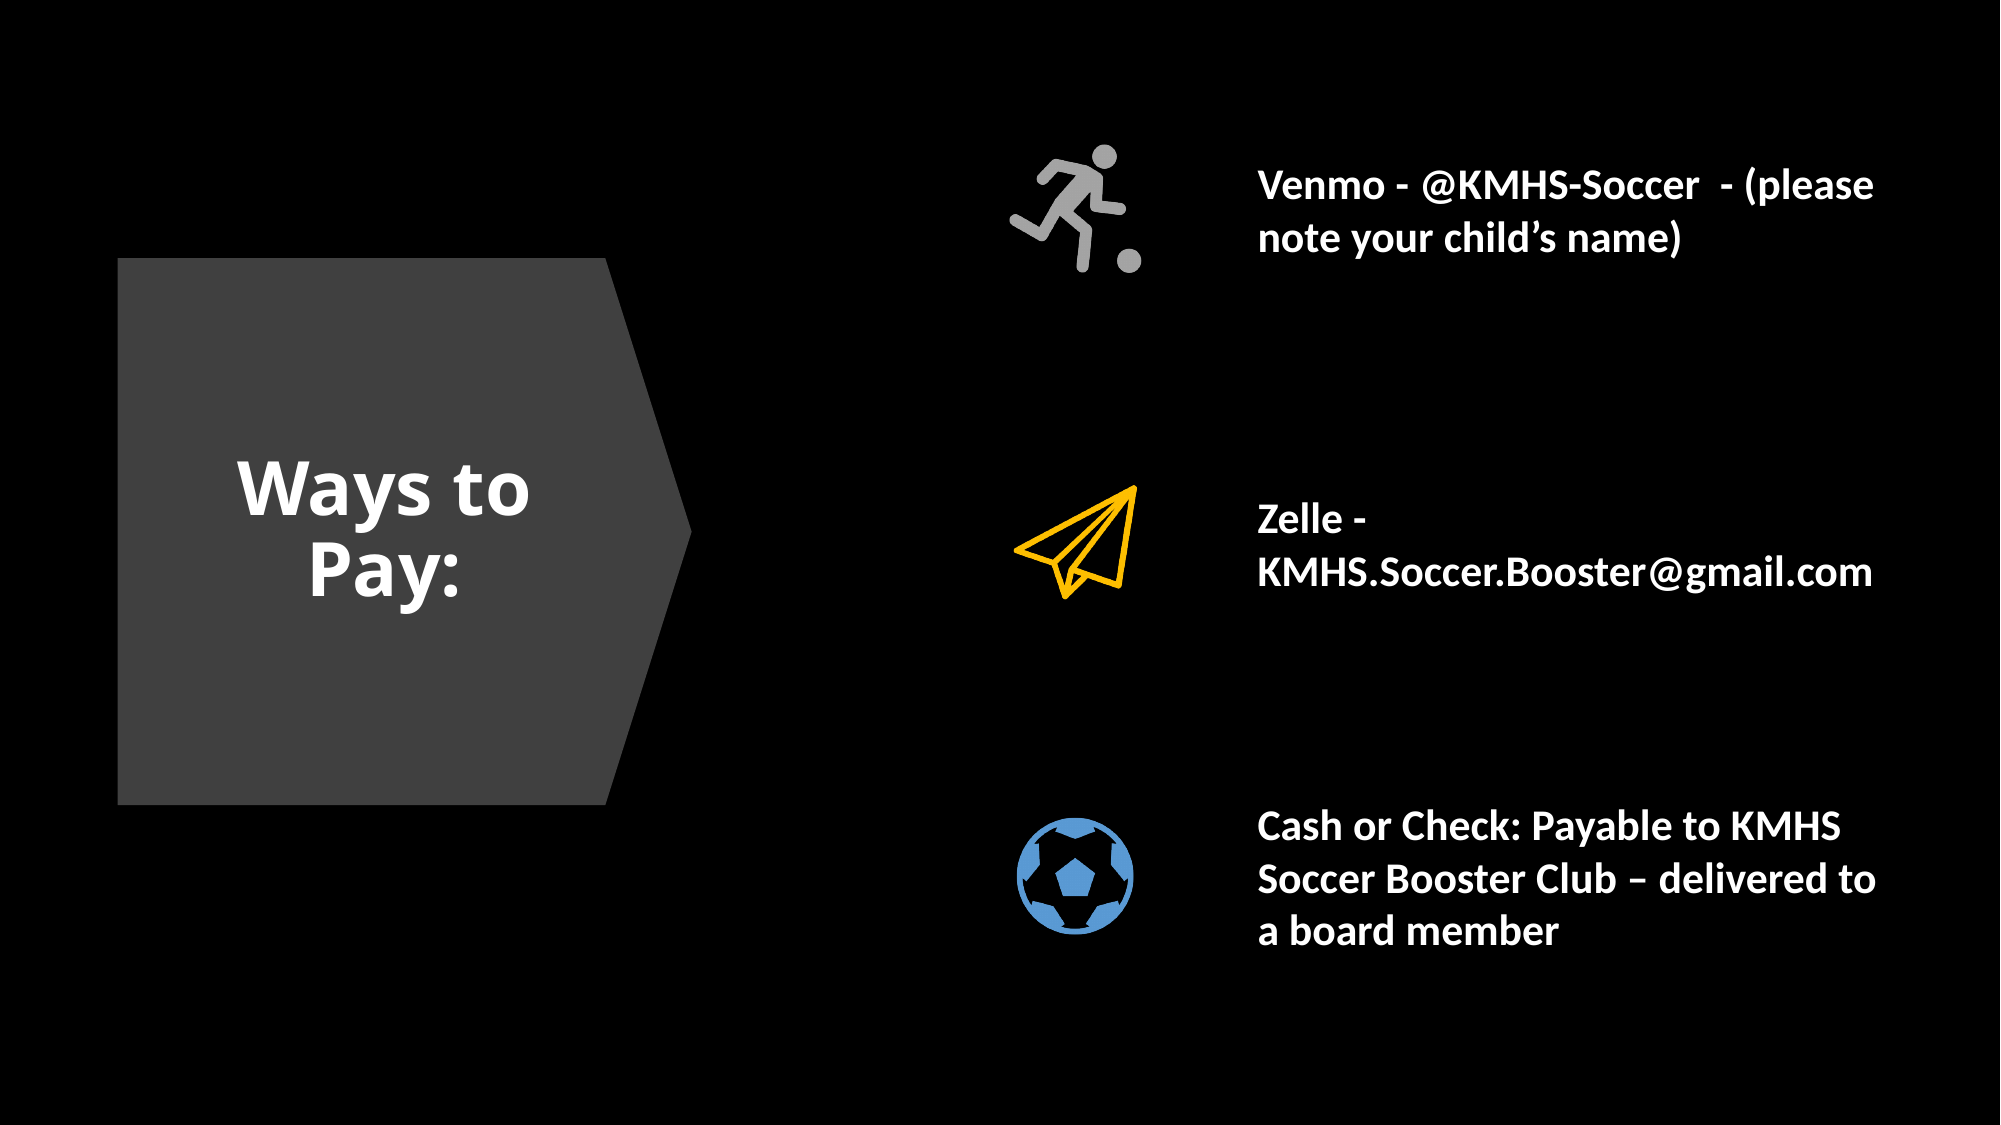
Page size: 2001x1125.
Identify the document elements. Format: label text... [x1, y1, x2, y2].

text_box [920, 74, 1925, 1010]
text_box [116, 257, 693, 807]
title Ways to Pay: [168, 322, 601, 741]
